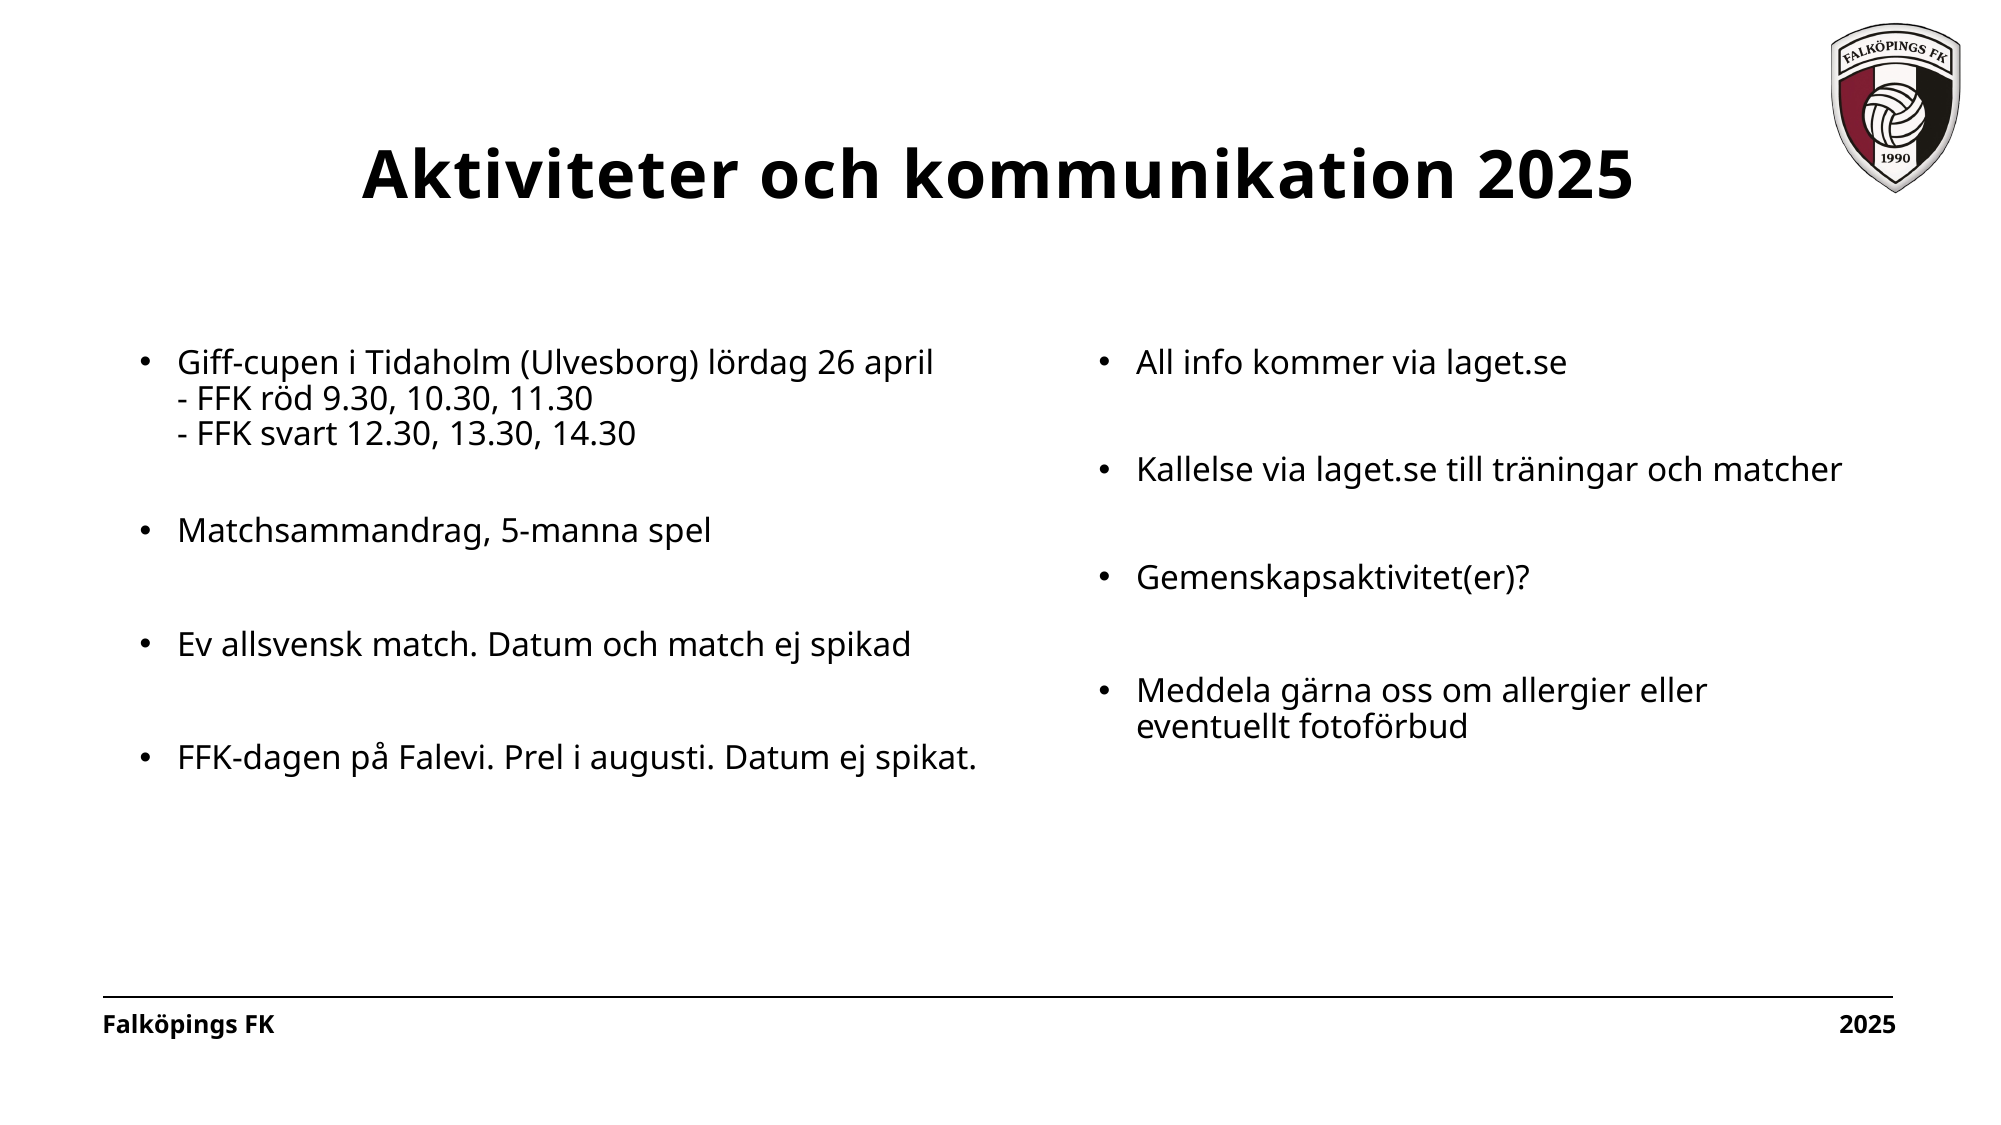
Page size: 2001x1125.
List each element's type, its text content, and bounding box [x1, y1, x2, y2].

text_box All info kommer via laget.se Kallelse via laget.se till träningar och matcher Gemenskapsaktivitet(er)? Meddela gärna oss om allergier eller eventuellt fotoförbud [1083, 277, 1876, 985]
text_box 2025 [1287, 1001, 1911, 1046]
picture [1829, 20, 1962, 195]
title Aktiviteter och kommunikation 2025 [137, 59, 1863, 278]
text_box Falköpings FK [87, 1001, 711, 1046]
list Giff-cupen i Tidaholm (Ulvesborg) lördag 26 april - FFK röd 9.30, 10.30, 11.30 - FFK svart 12.30, 13.30, 14.30 Matchsammandrag, 5-manna spel Ev allsvensk match. Datum och match ej spikad FFK-dagen på Falevi. Prel i augusti. Datum ej spikat. [124, 277, 1000, 985]
